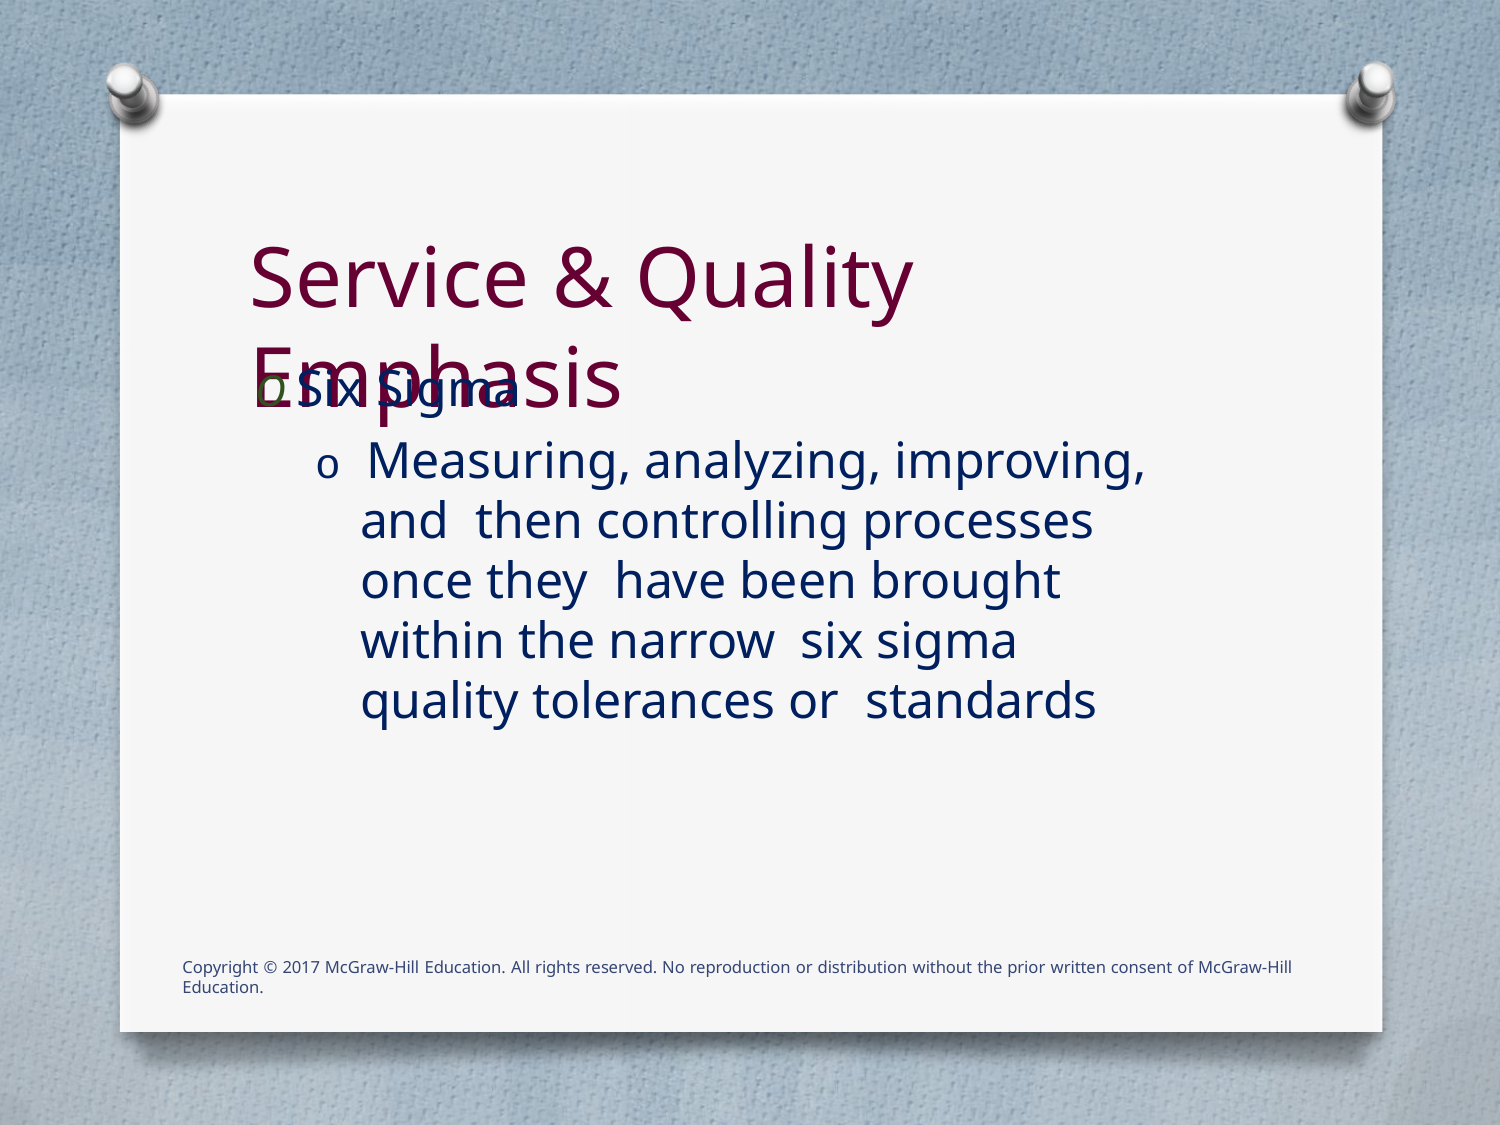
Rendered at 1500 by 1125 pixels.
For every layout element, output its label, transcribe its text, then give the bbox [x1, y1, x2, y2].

text_box O Six Sigma o Measuring, analyzing, improving, and then controlling processes once they have been brought within the narrow six sigma quality tolerances or standards [252, 342, 1187, 729]
title Service & Quality Emphasis [247, 222, 1255, 425]
footer Copyright © 2017 McGraw-Hill Education. All rights reserved. No reproduction or distribution without the prior written consent of McGraw-Hill Education. [180, 953, 1320, 1125]
picture [0, 0, 1500, 1125]
